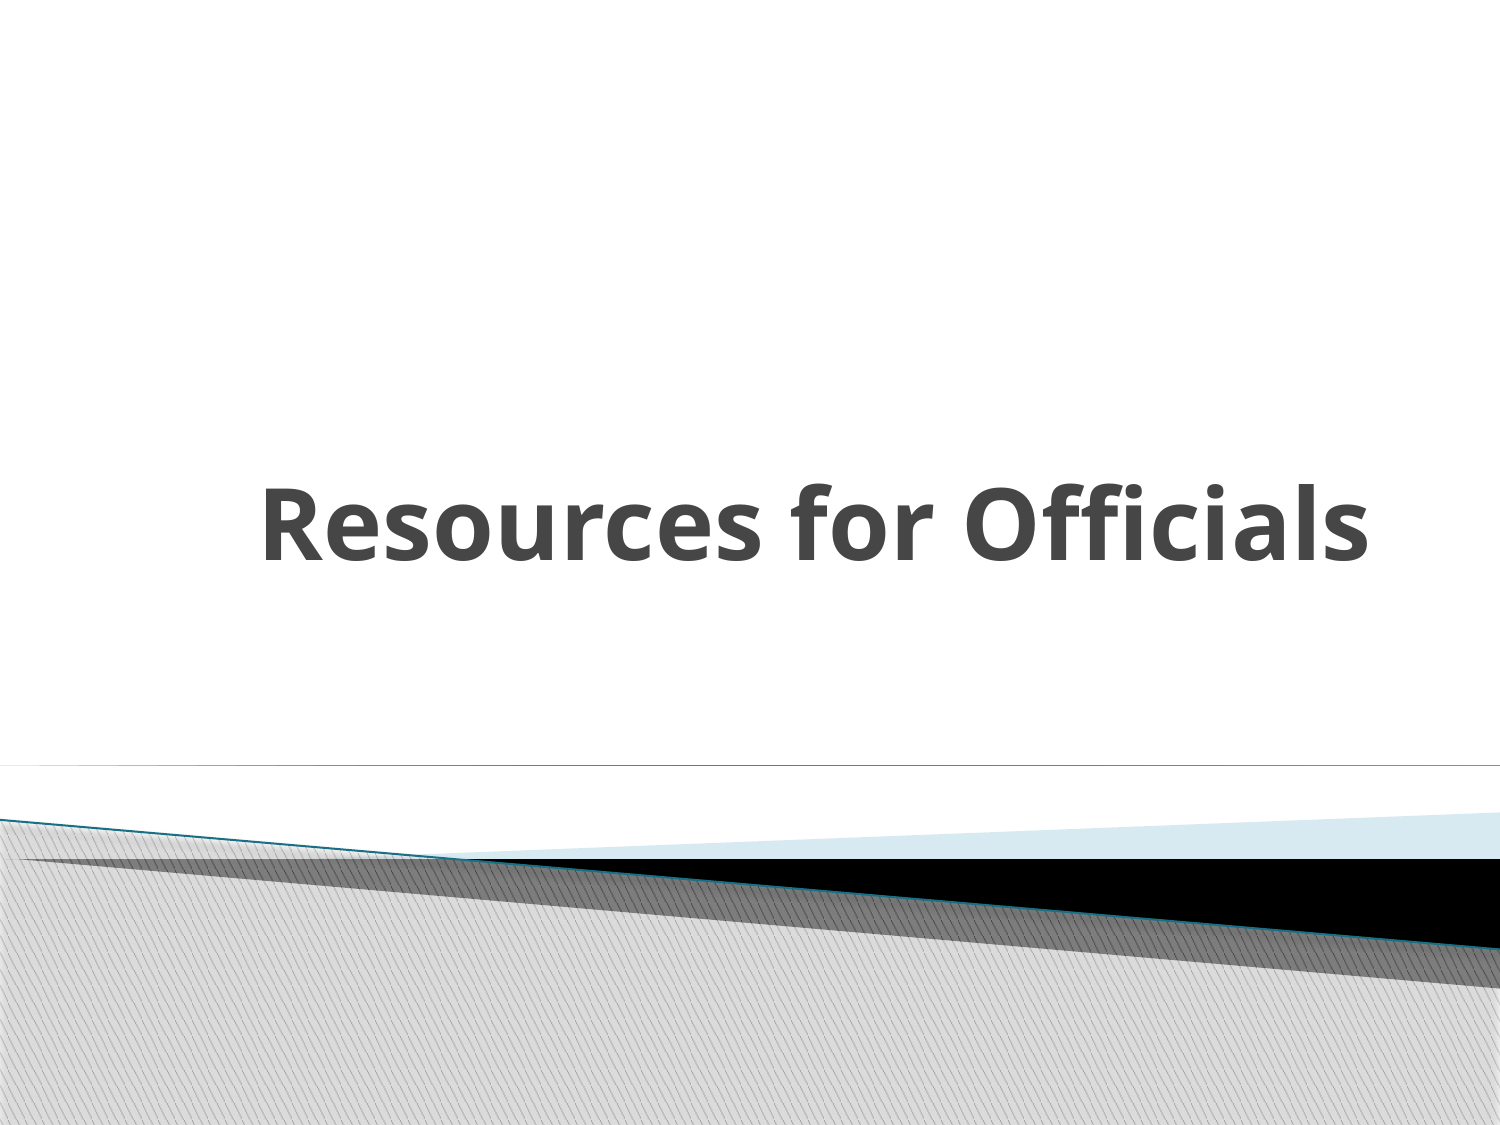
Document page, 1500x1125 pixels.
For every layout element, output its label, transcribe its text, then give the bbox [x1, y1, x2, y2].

picture [5, 859, 1500, 989]
title Resources for Officials [112, 287, 1388, 588]
